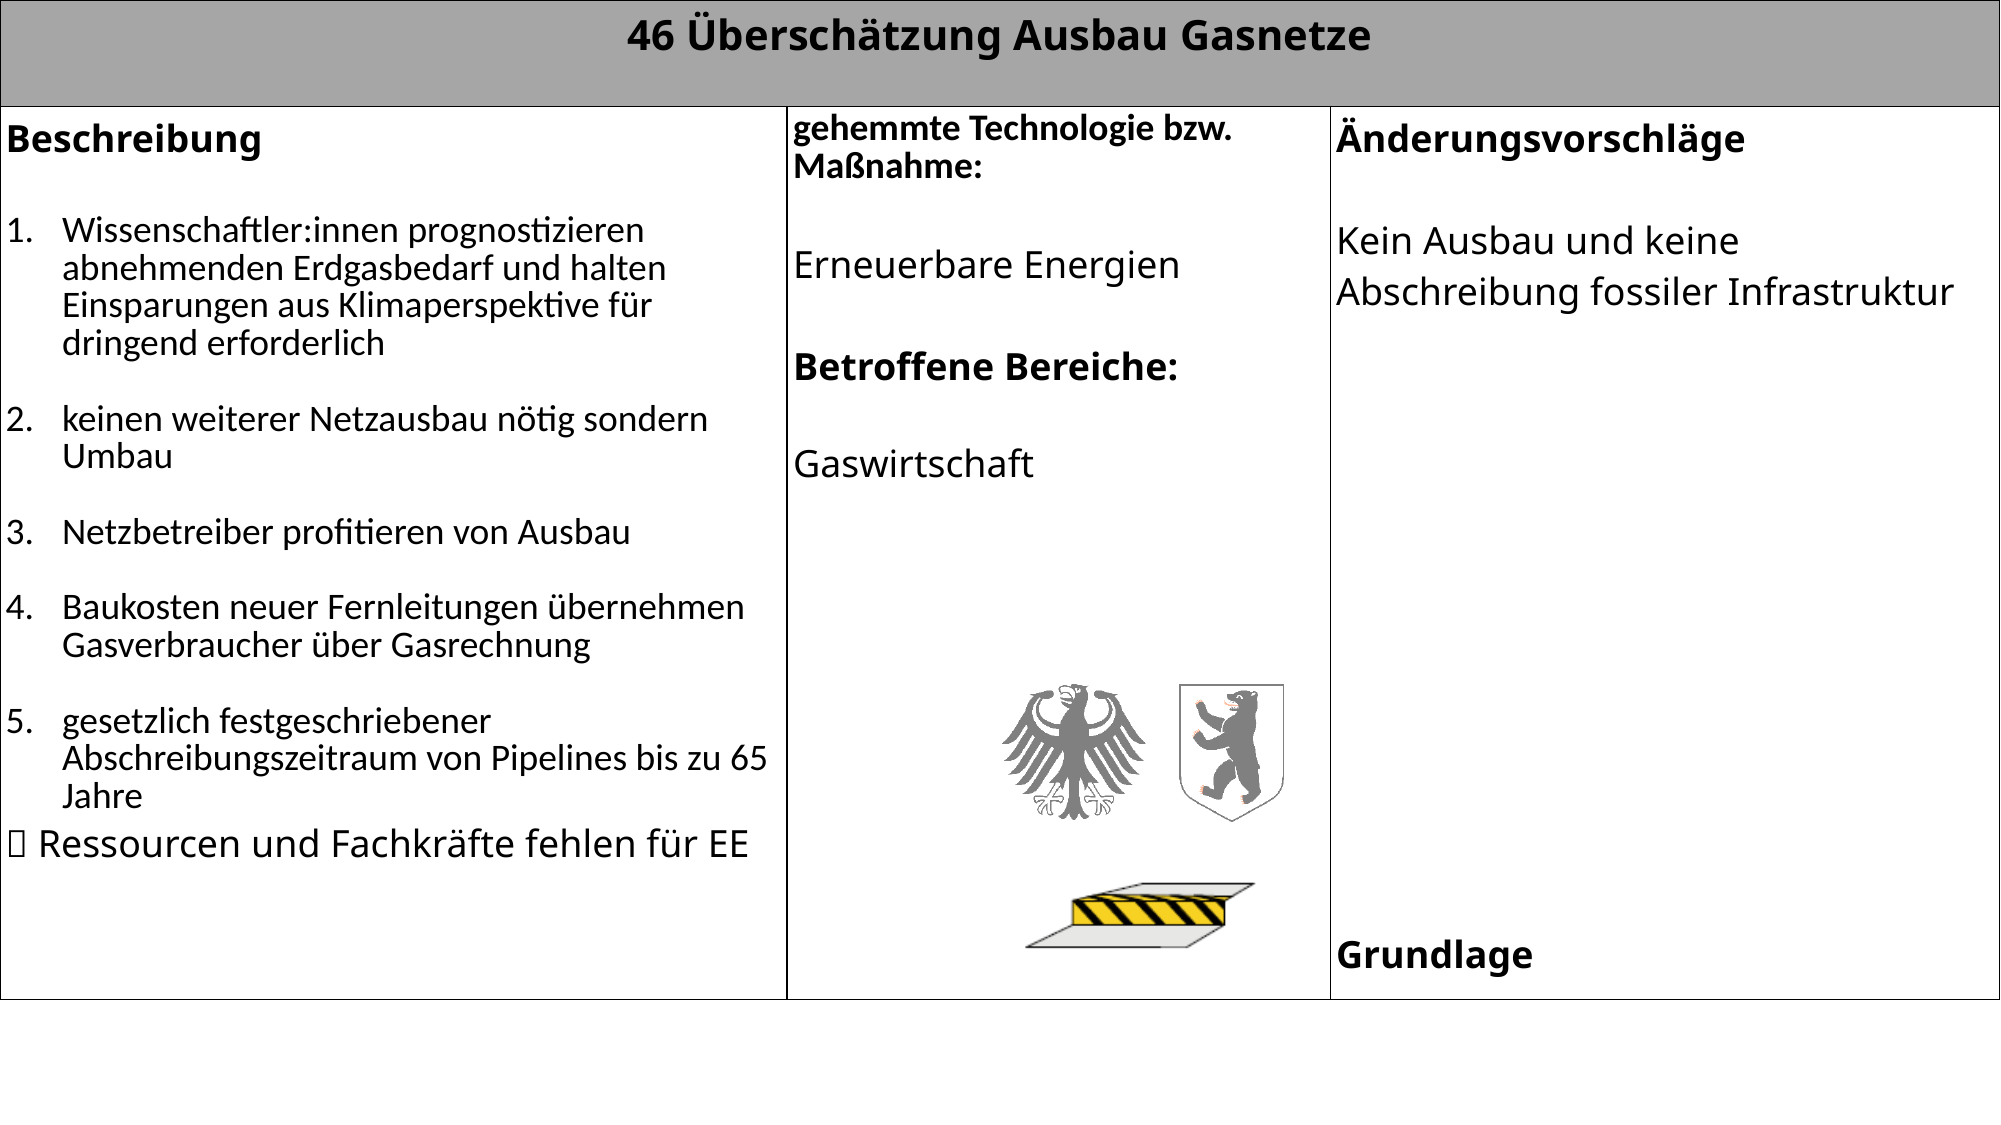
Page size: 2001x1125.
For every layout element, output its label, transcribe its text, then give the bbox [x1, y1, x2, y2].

table_cell Änderungsvorschläge Kein Ausbau und keine Abschreibung fossiler Infrastruktur Grundlage [1331, 107, 1999, 999]
picture [1179, 684, 1284, 822]
table_header 46 Überschätzung Ausbau Gasnetze [1, 1, 1999, 106]
picture [1024, 880, 1257, 953]
table_cell gehemmte Technologie bzw. Maßnahme: Erneuerbare Energien Betroffene Bereiche: Gaswirtschaft [788, 107, 1330, 999]
table_cell Beschreibung Wissenschaftler:innen prognostizieren abnehmenden Erdgasbedarf und halten Einsparungen aus Klimaperspektive für dringend erforderlich keinen weiterer Netzausbau nötig sondern Umbau Netzbetreiber profitieren von Ausbau Baukosten neuer Fernleitungen übernehmen Gasverbraucher über Gasrechnung gesetzlich festgeschriebener Abschreibungszeitraum von Pipelines bis zu 65 Jahre  Ressourcen und Fachkräfte fehlen für EE [1, 107, 786, 999]
picture [1001, 684, 1146, 820]
